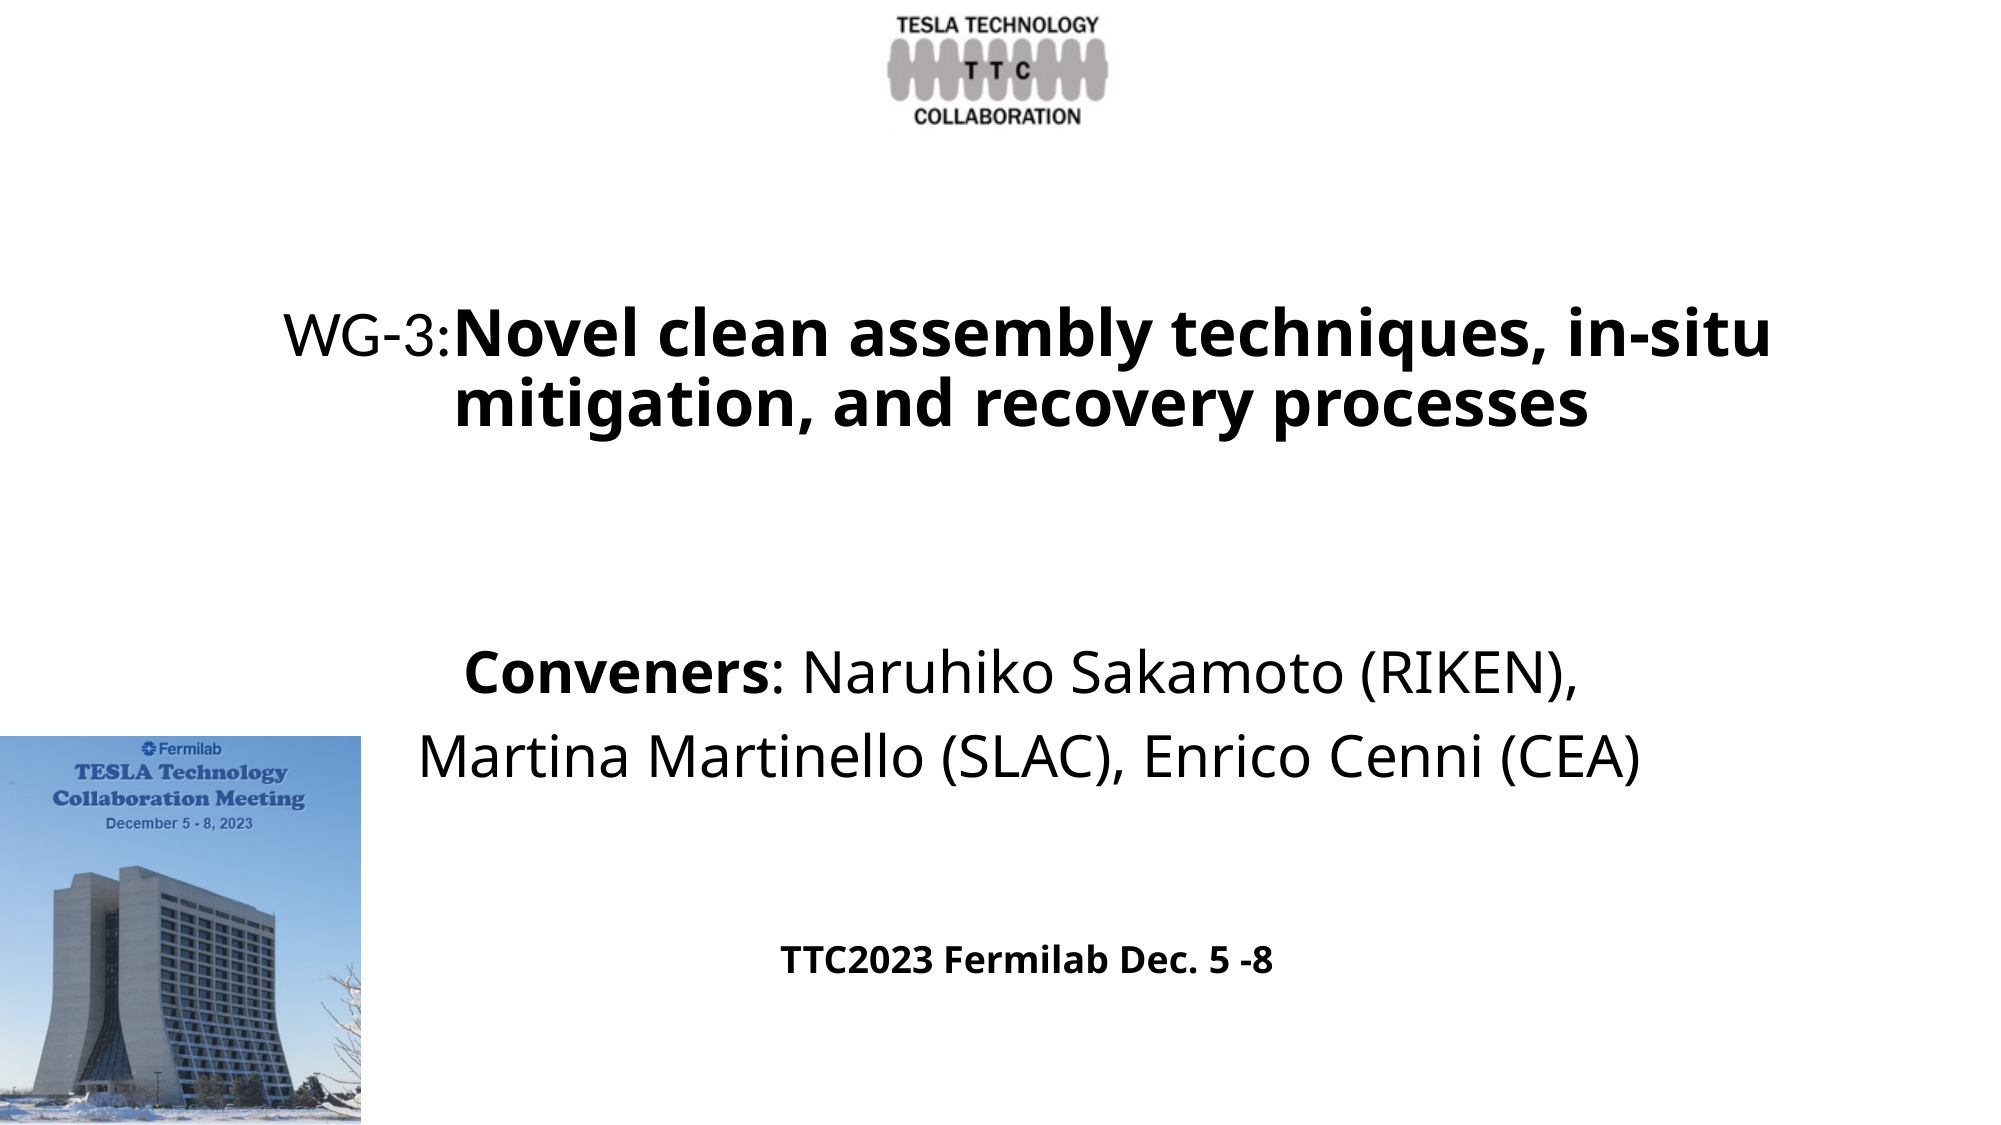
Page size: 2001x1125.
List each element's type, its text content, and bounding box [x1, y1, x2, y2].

text_box TTC2023 Fermilab Dec. 5 -8 [765, 928, 1294, 989]
picture [0, 735, 361, 1125]
picture [880, 0, 1120, 134]
title WG-3:Novel clean assembly techniques, in-situ mitigation, and recovery processes [256, 246, 1802, 449]
subtitle Conveners: Naruhiko Sakamoto (RIKEN), Martina Martinello (SLAC), Enrico Cenni (CEA) [240, 635, 1819, 908]
